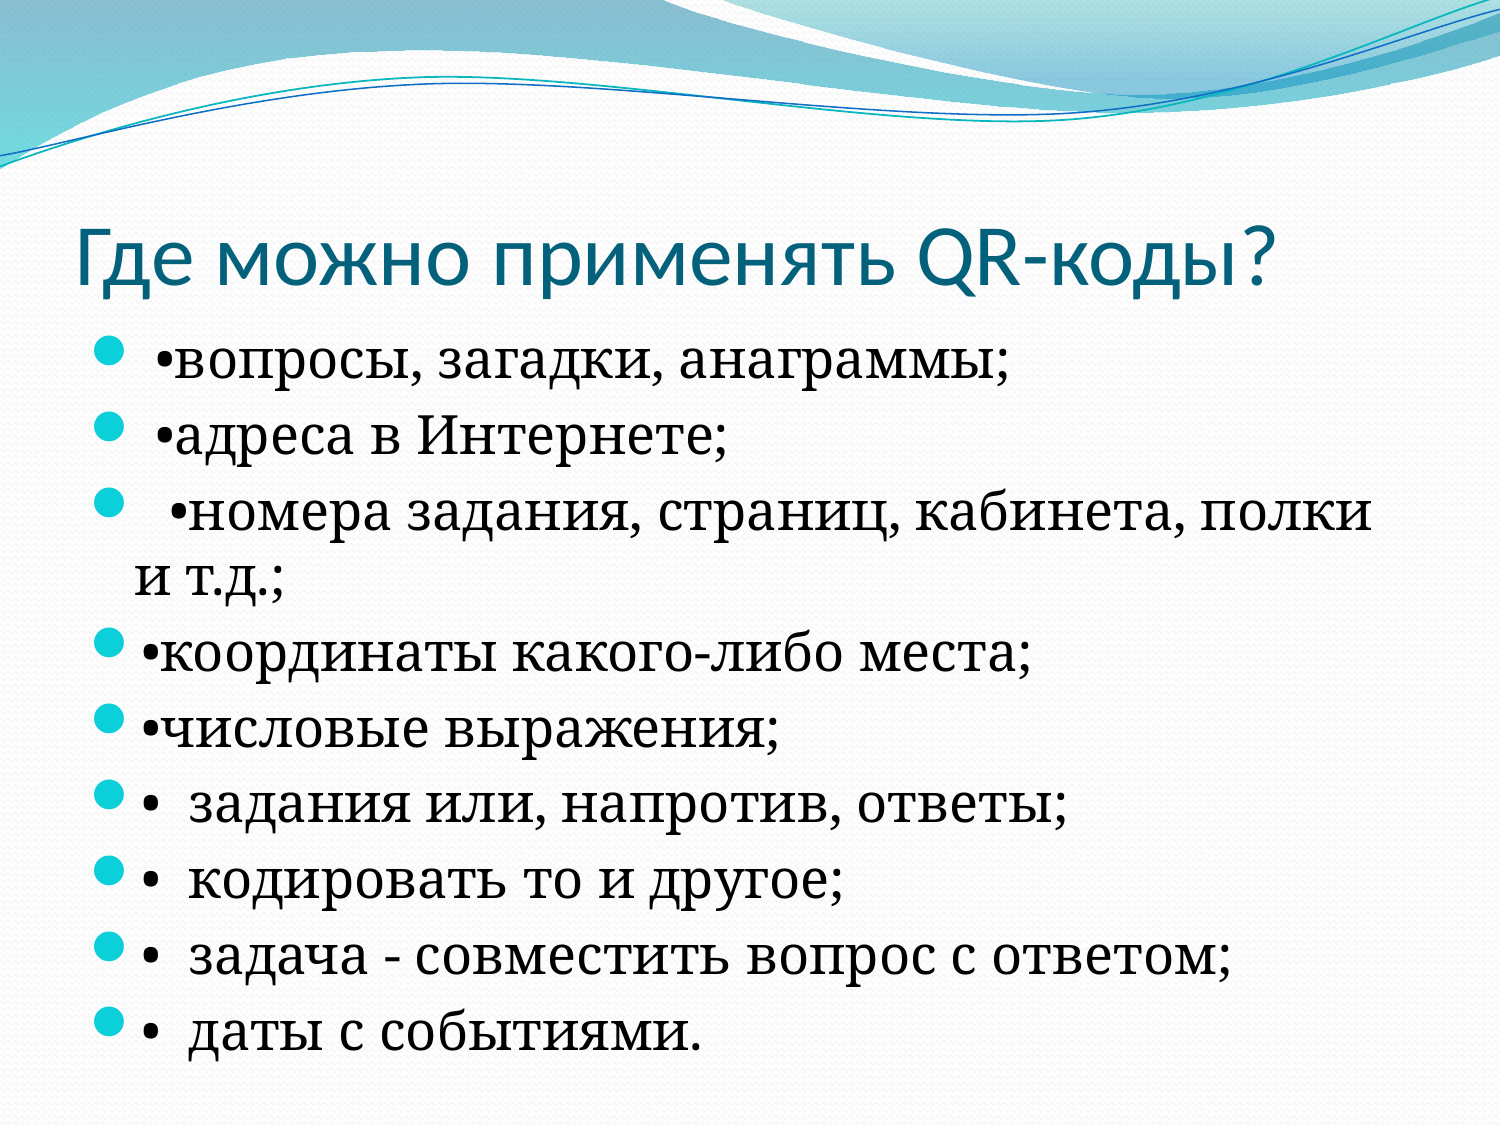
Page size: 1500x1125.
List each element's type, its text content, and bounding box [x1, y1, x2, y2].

list •вопросы, загадки, анаграммы; •адреса в Интернете; •номера задания, страниц, кабинета, полки и т.д.; •координаты какого-либо места; •числовые выражения; • задания или, напротив, ответы; • кодировать то и другое; • задача - совместить вопрос с ответом; • даты с событиями. [75, 317, 1425, 1038]
title Где можно применять QR-коды? [75, 115, 1425, 303]
